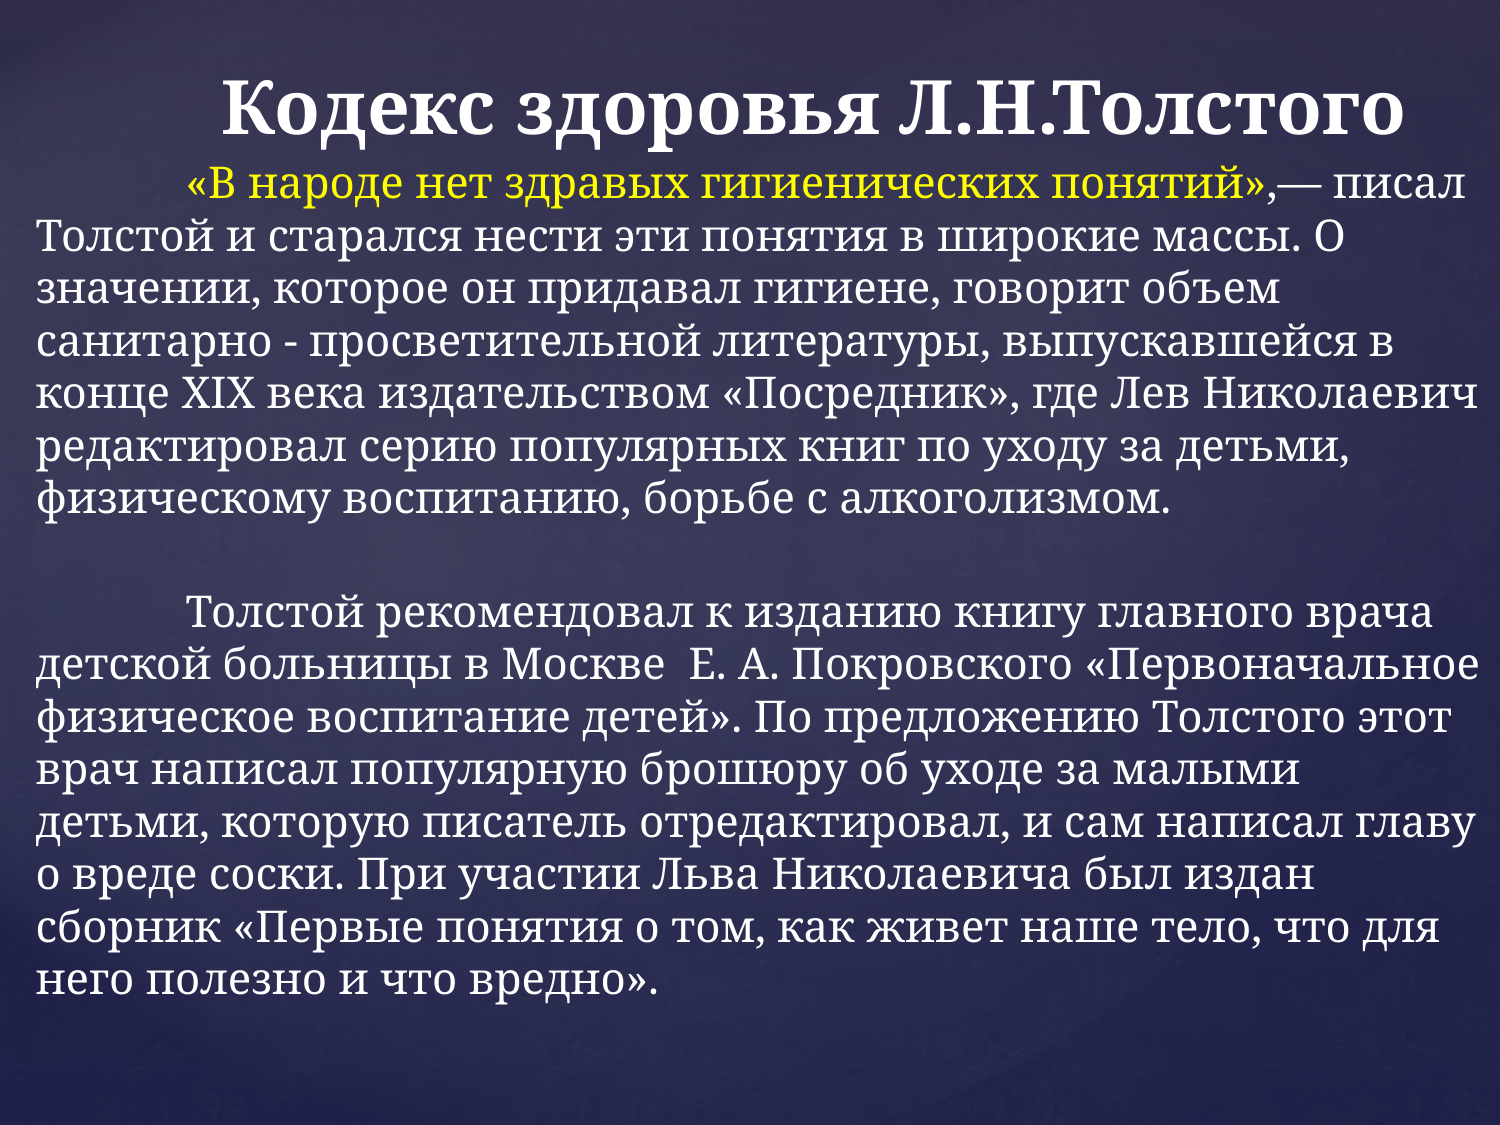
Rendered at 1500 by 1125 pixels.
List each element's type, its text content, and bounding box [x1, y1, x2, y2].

list «В народе нет здравых гигиенических понятий»,— писал Толстой и старался нести эти понятия в широкие массы. О значении, которое он придавал гигиене, говорит объем санитарно - просветительной литературы, выпускавшейся в конце XIX века издательством «Посредник», где Лев Николаевич редактировал серию популярных книг по уходу за детьми, физическому воспитанию, борьбе с алкоголизмом. Толстой рекомендовал к изданию книгу главного врача детской больницы в Москве Е. А. Покровского «Первоначальное физическое воспитание детей». По предложению Толстого этот врач написал популярную брошюру об уходе за малыми детьми, которую писатель отредактировал, и сам написал главу о вреде соски. При участии Льва Николаевича был издан сборник «Первые понятия о том, как живет наше тело, что для него полезно и что вредно». [17, 125, 1500, 1094]
title Кодекс здоровья Л.Н.Толстого [206, 19, 1447, 125]
